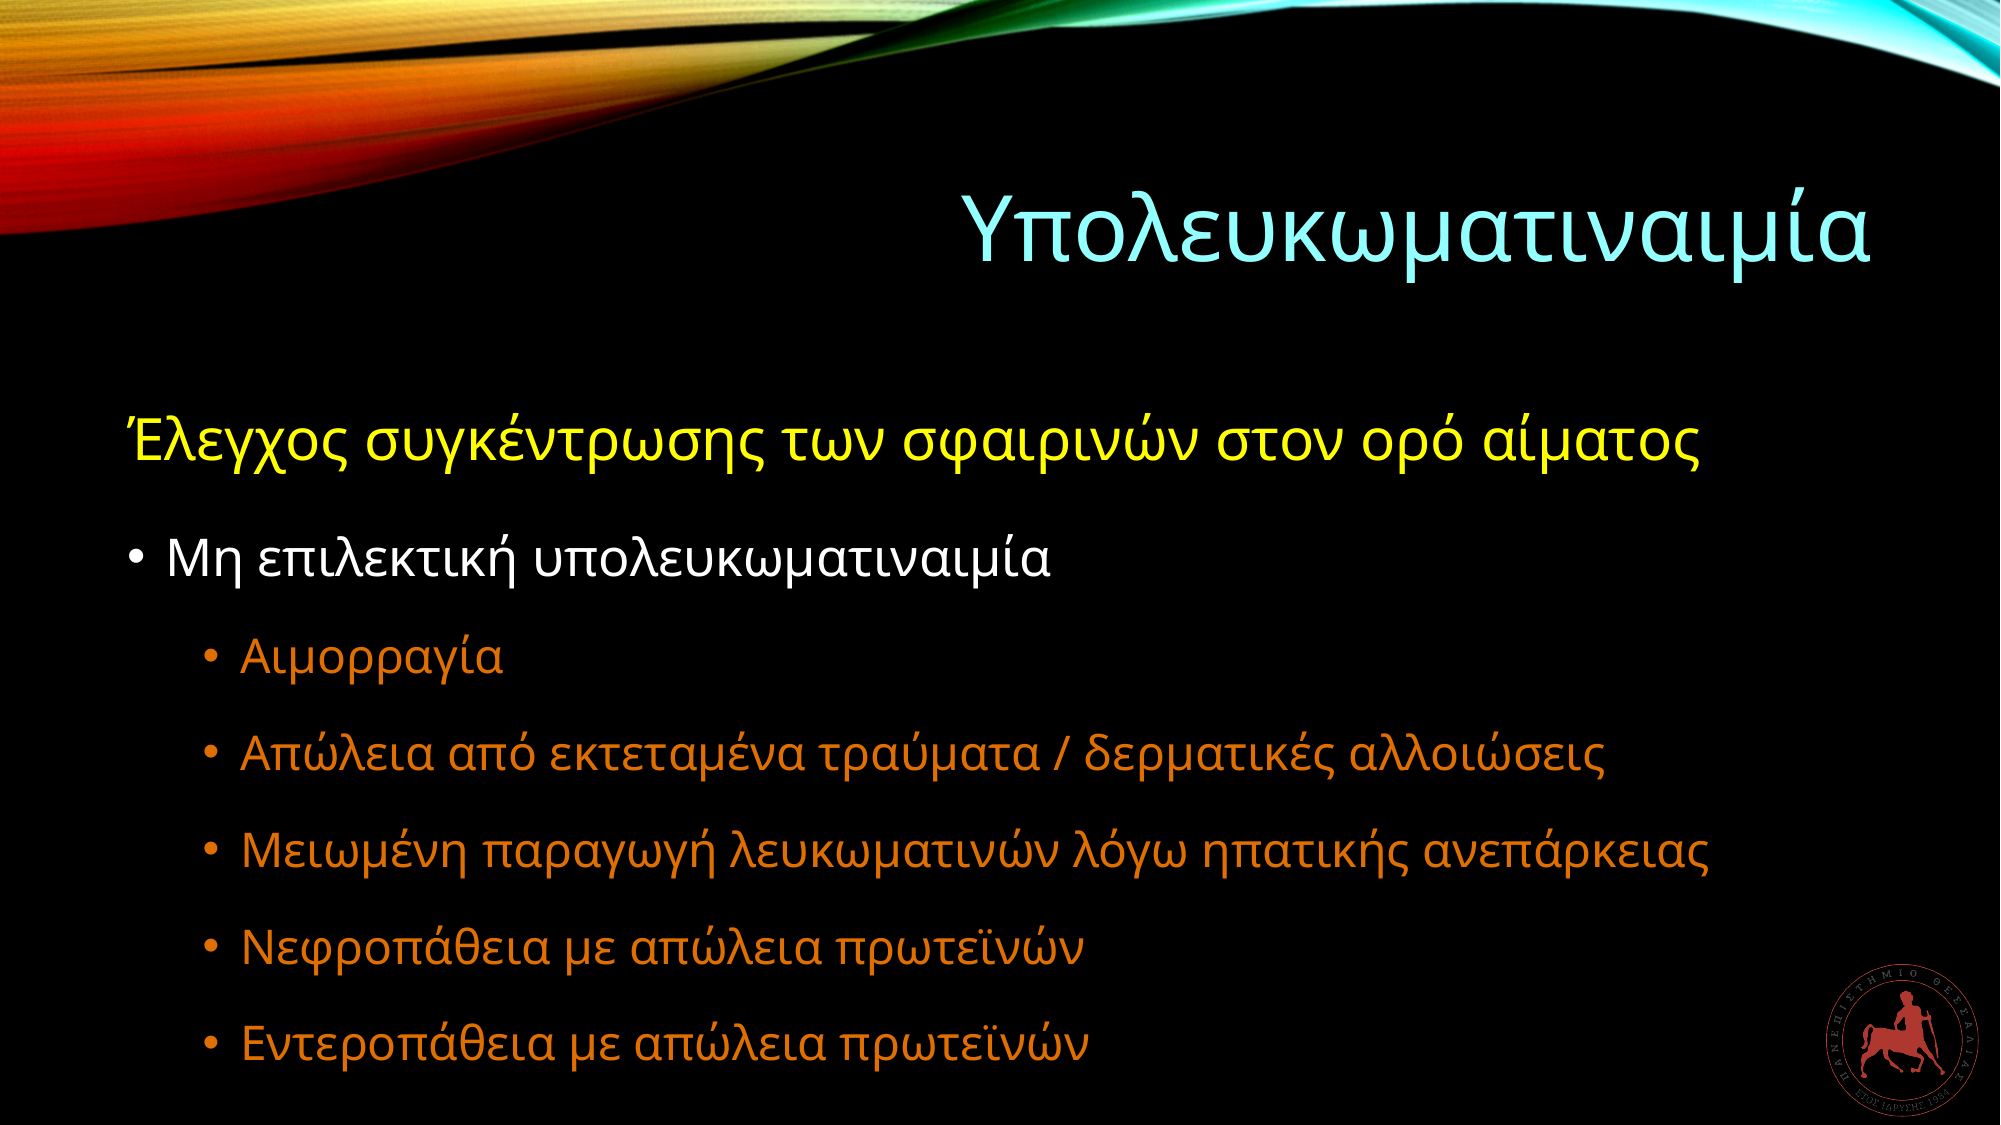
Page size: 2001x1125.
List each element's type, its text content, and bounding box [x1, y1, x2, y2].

picture [0, 0, 2000, 237]
title Υπολευκωματιναιμία [474, 125, 1888, 338]
list Έλεγχος συγκέντρωσης των σφαιρινών στον ορό αίματος Μη επιλεκτική υπολευκωματιναιμία Αιμορραγία Απώλεια από εκτεταμένα τραύματα / δερματικές αλλοιώσεις Μειωμένη παραγωγή λευκωματινών λόγω ηπατικής ανεπάρκειας Νεφροπάθεια με απώλεια πρωτεϊνών Εντεροπάθεια με απώλεια πρωτεϊνών [112, 360, 1888, 1087]
picture [1825, 963, 1979, 1117]
